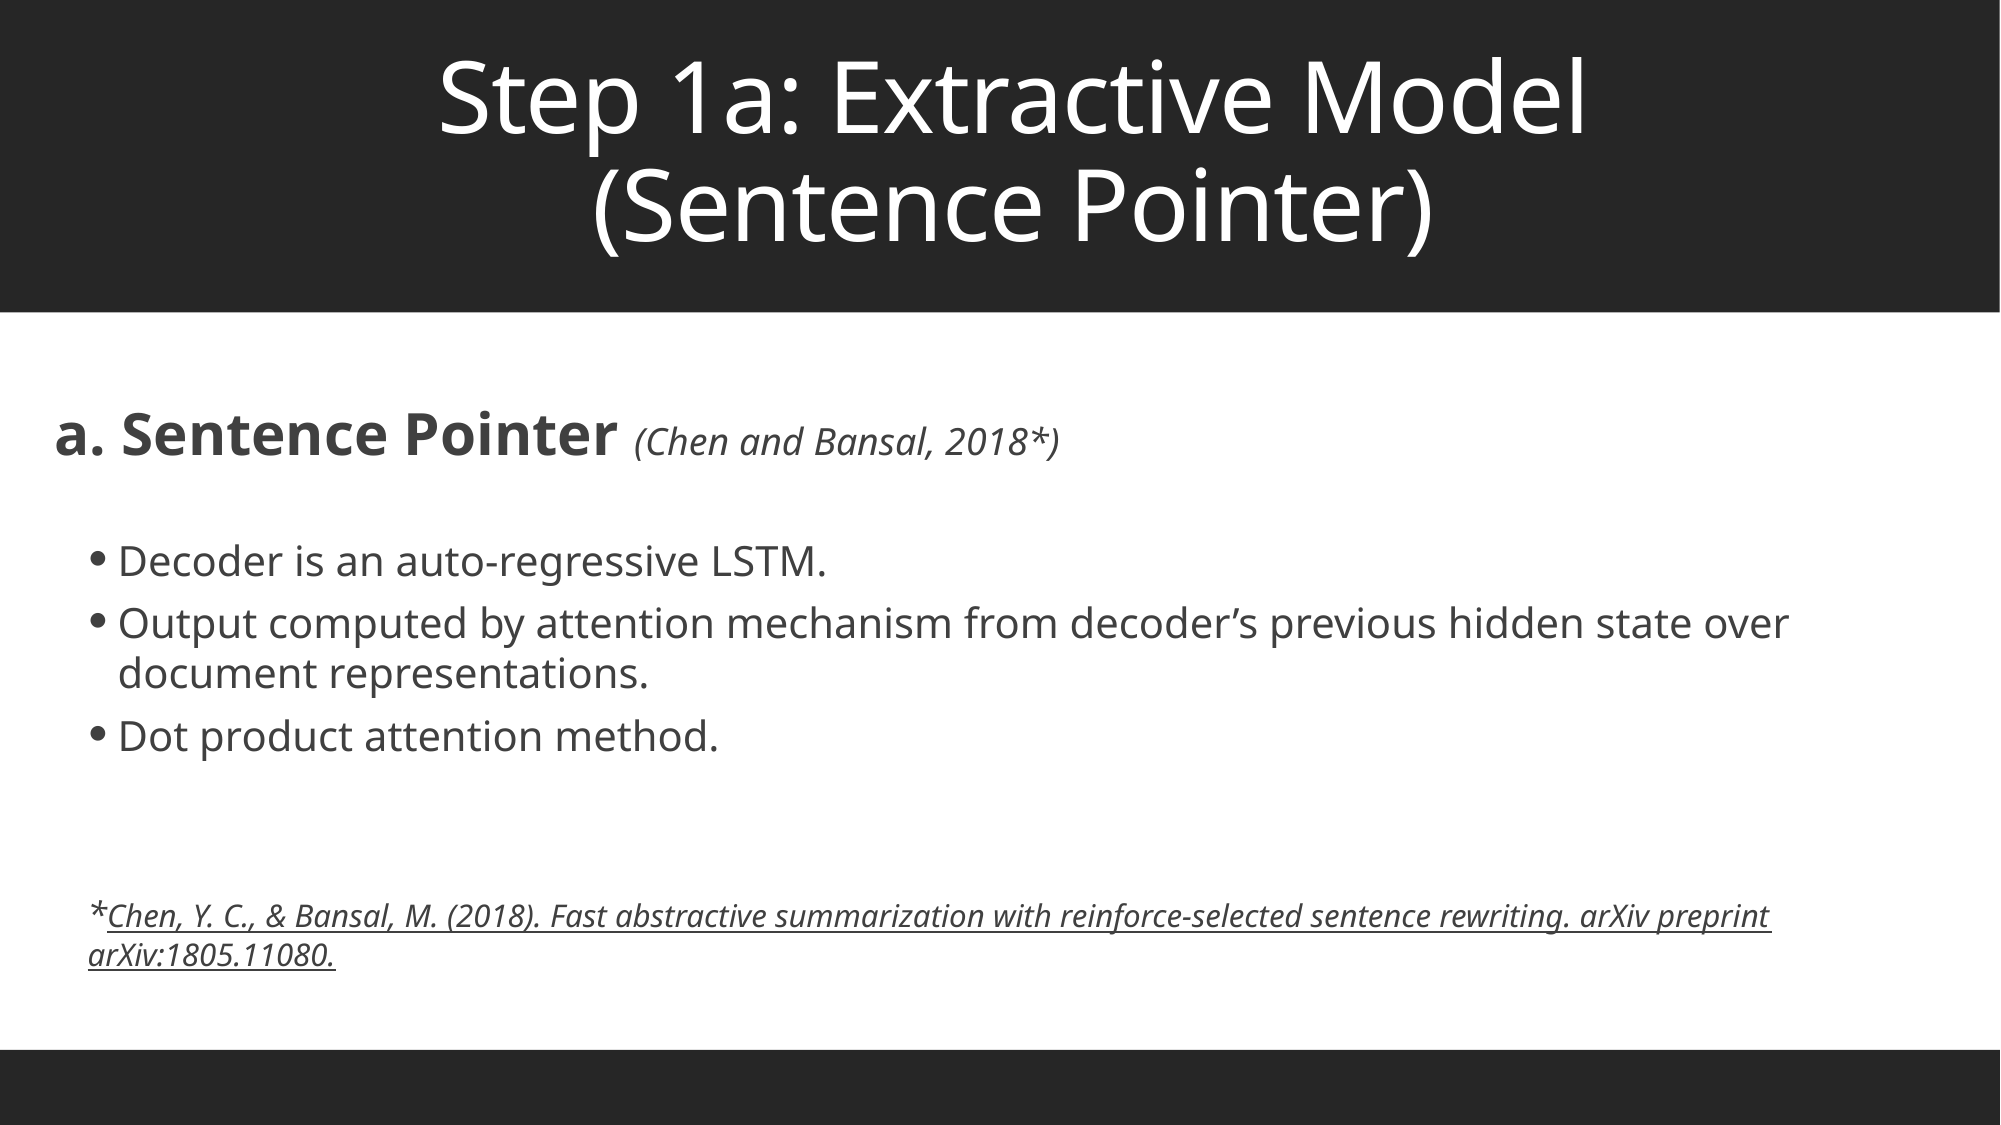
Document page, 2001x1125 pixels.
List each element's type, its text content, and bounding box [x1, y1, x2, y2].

text_box [0, 0, 2000, 314]
text_box a. Sentence Pointer (Chen and Bansal, 2018*) Decoder is an auto-regressive LSTM. Output computed by attention mechanism from decoder’s previous hidden state over document representations. Dot product attention method. *Chen, Y. C., & Bansal, M. (2018). Fast abstractive summarization with reinforce-selected sentence rewriting. arXiv preprint arXiv:1805.11080. [54, 389, 1930, 1032]
text_box [0, 314, 2000, 1049]
title Step 1a: Extractive Model (Sentence Pointer) [383, 36, 1643, 275]
text_box [0, 1049, 2000, 1125]
